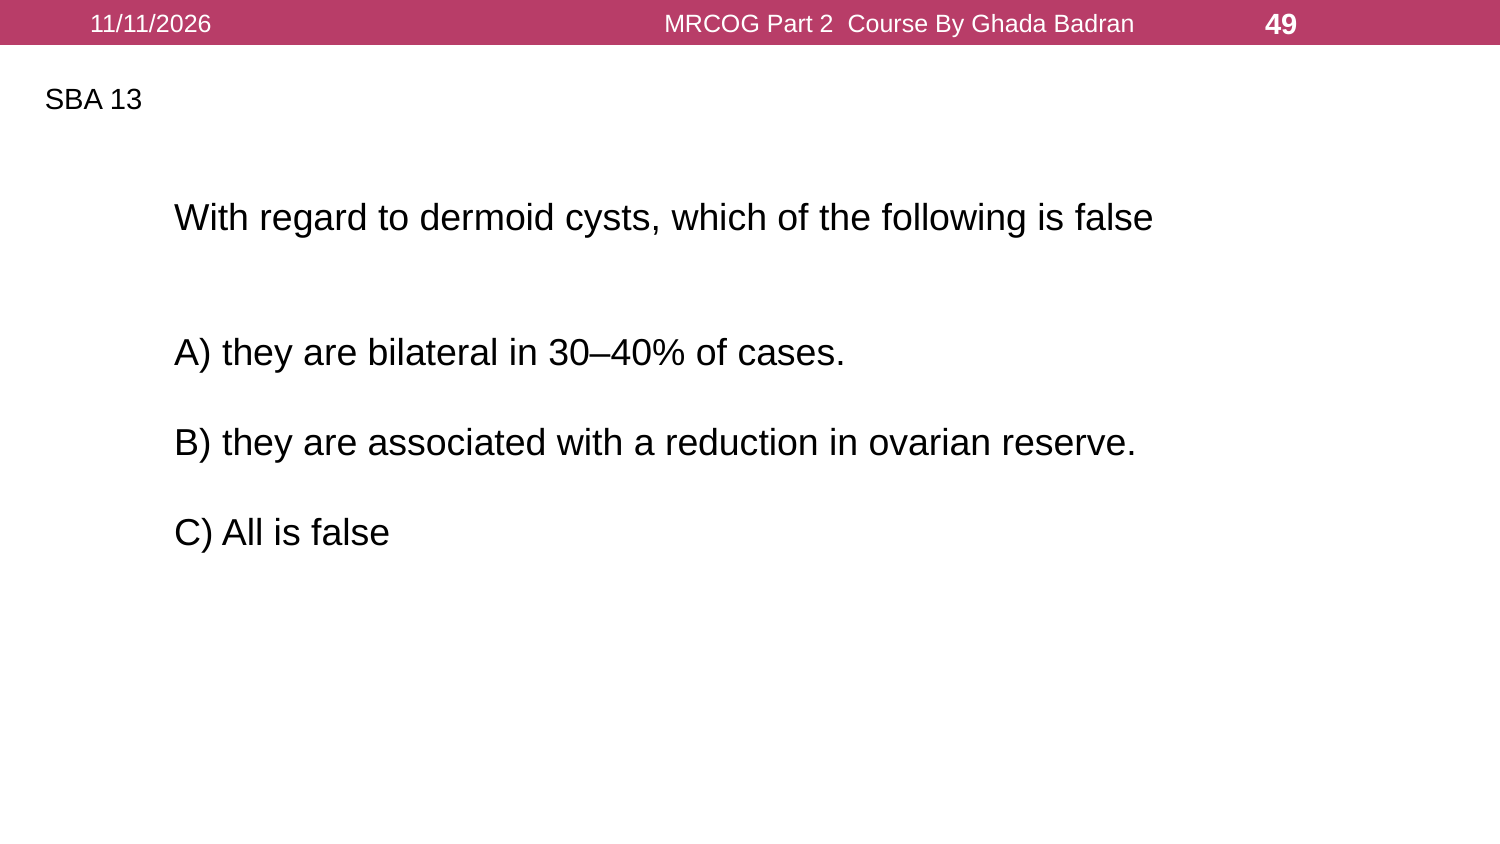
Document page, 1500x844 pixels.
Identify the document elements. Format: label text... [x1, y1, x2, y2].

footer MRCOG Part 2 Course By Ghada Badran [562, 2, 1238, 43]
text_box SBA 13 [29, 72, 166, 123]
slide_number 49 [1250, 2, 1425, 43]
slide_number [75, 2, 550, 43]
text_box With regard to dermoid cysts, which of the following is false A) they are bilateral in 30–40% of cases. B) they are associated with a reduction in ovarian reserve. C) All is false [159, 185, 1314, 651]
